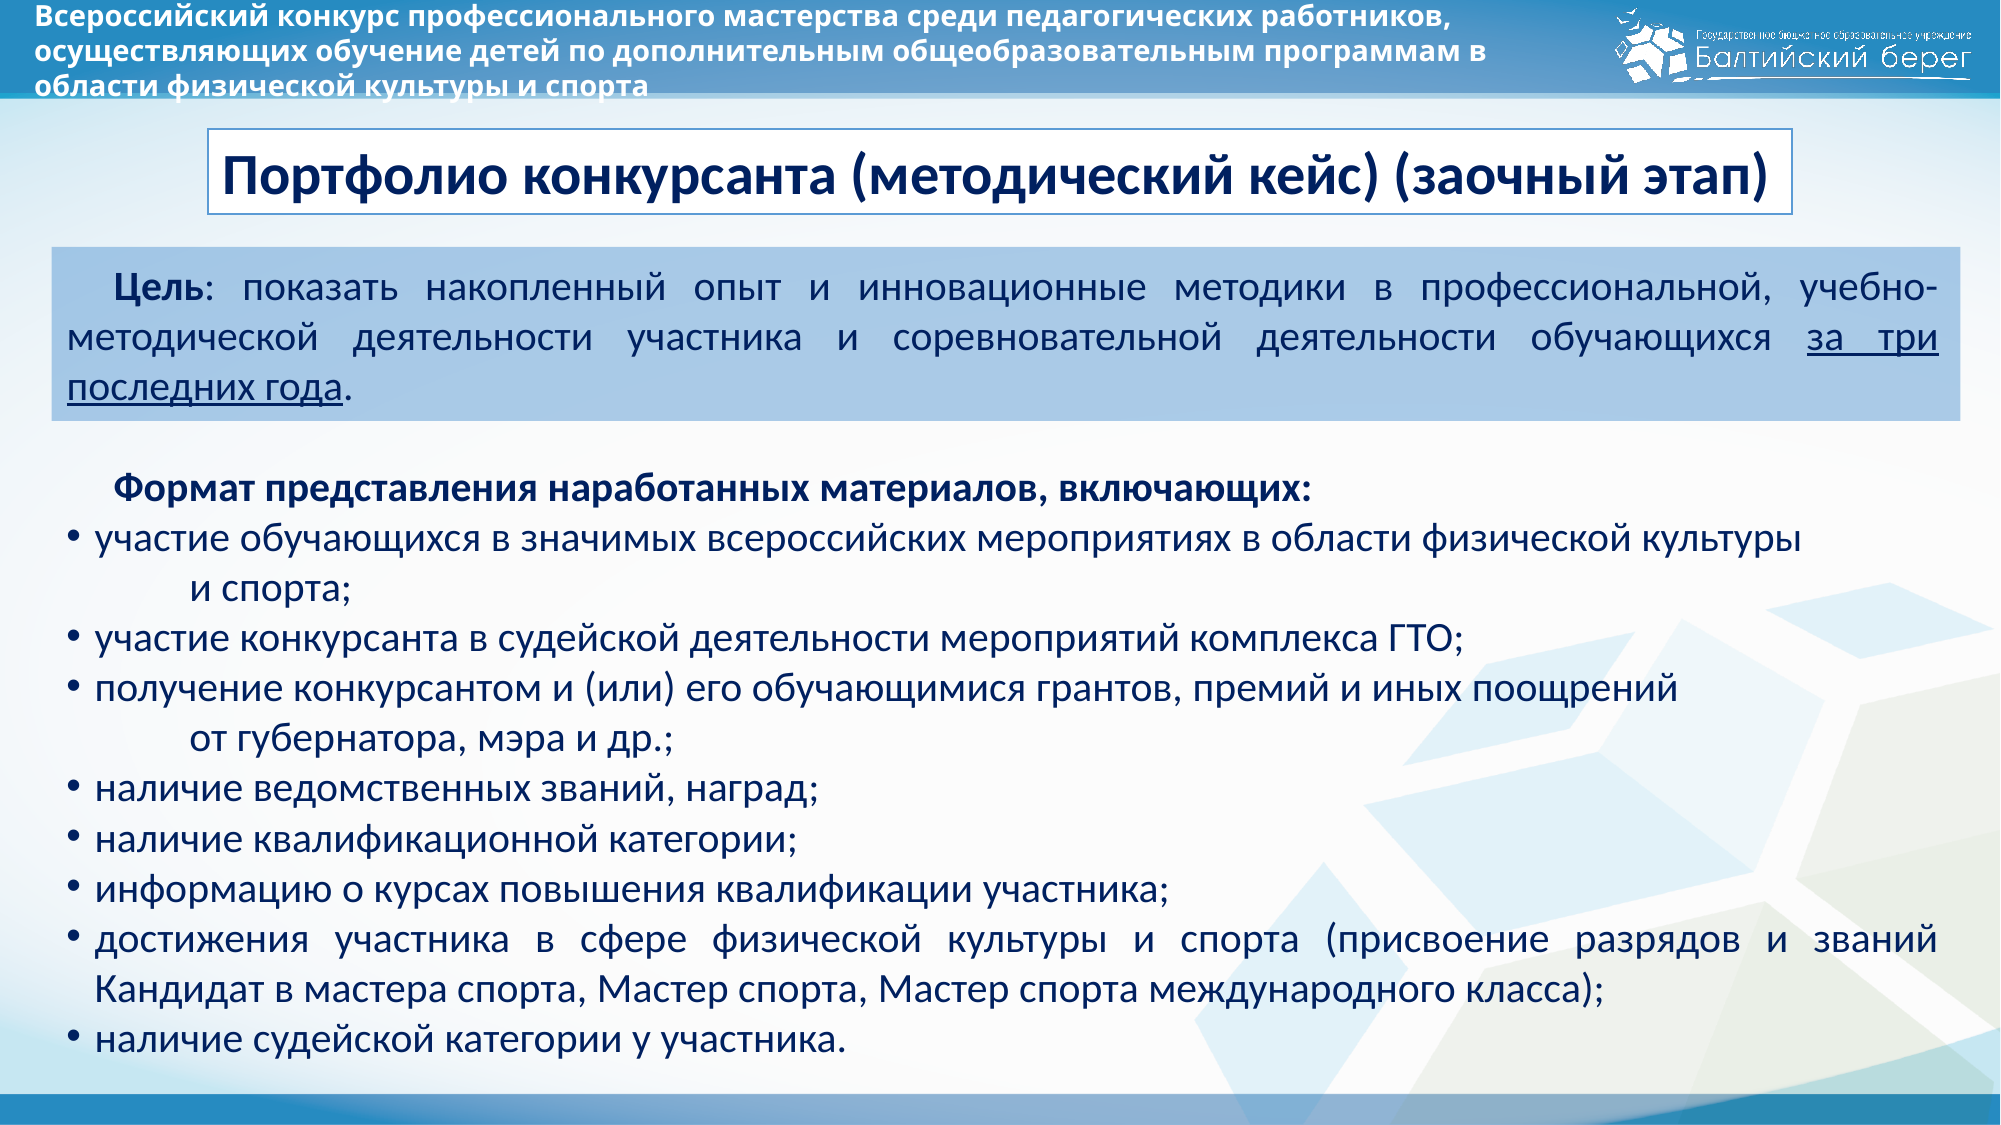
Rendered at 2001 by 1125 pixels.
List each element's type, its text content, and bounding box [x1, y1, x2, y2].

subtitle Цель: показать накопленный опыт и инновационные методики в профессиональной, учебно-методической деятельности участника и соревновательной деятельности обучающихся за три последних года. [51, 246, 1961, 421]
text_box Портфолио конкурсанта (методический кейс) (заочный этап) [207, 128, 1793, 215]
picture [1601, 3, 1984, 90]
picture [0, 0, 2001, 1125]
text_box Формат представления наработанных материалов, включающих: участие обучающихся в значимых всероссийских мероприятиях в области физической культуры и спорта; участие конкурсанта в судейской деятельности мероприятий комплекса ГТО; получение конкурсантом и (или) его обучающимися грантов, премий и иных поощрений от губернатора, мэра и др.; наличие ведомственных званий, наград; наличие квалификационной категории; информацию о курсах повышения квалификации участника; достижения участника в сфере физической культуры и спорта (присвоение разрядов и званий Кандидат в мастера спорта, Мастер спорта, Мастер спорта международного класса); наличие судейской категории у участника. [51, 452, 1961, 1068]
title Всероссийский конкурс профессионального мастерства среди педагогических работников, осуществляющих обучение детей по дополнительным общеобразовательным программам в области физической культуры и спорта [19, 3, 1548, 97]
